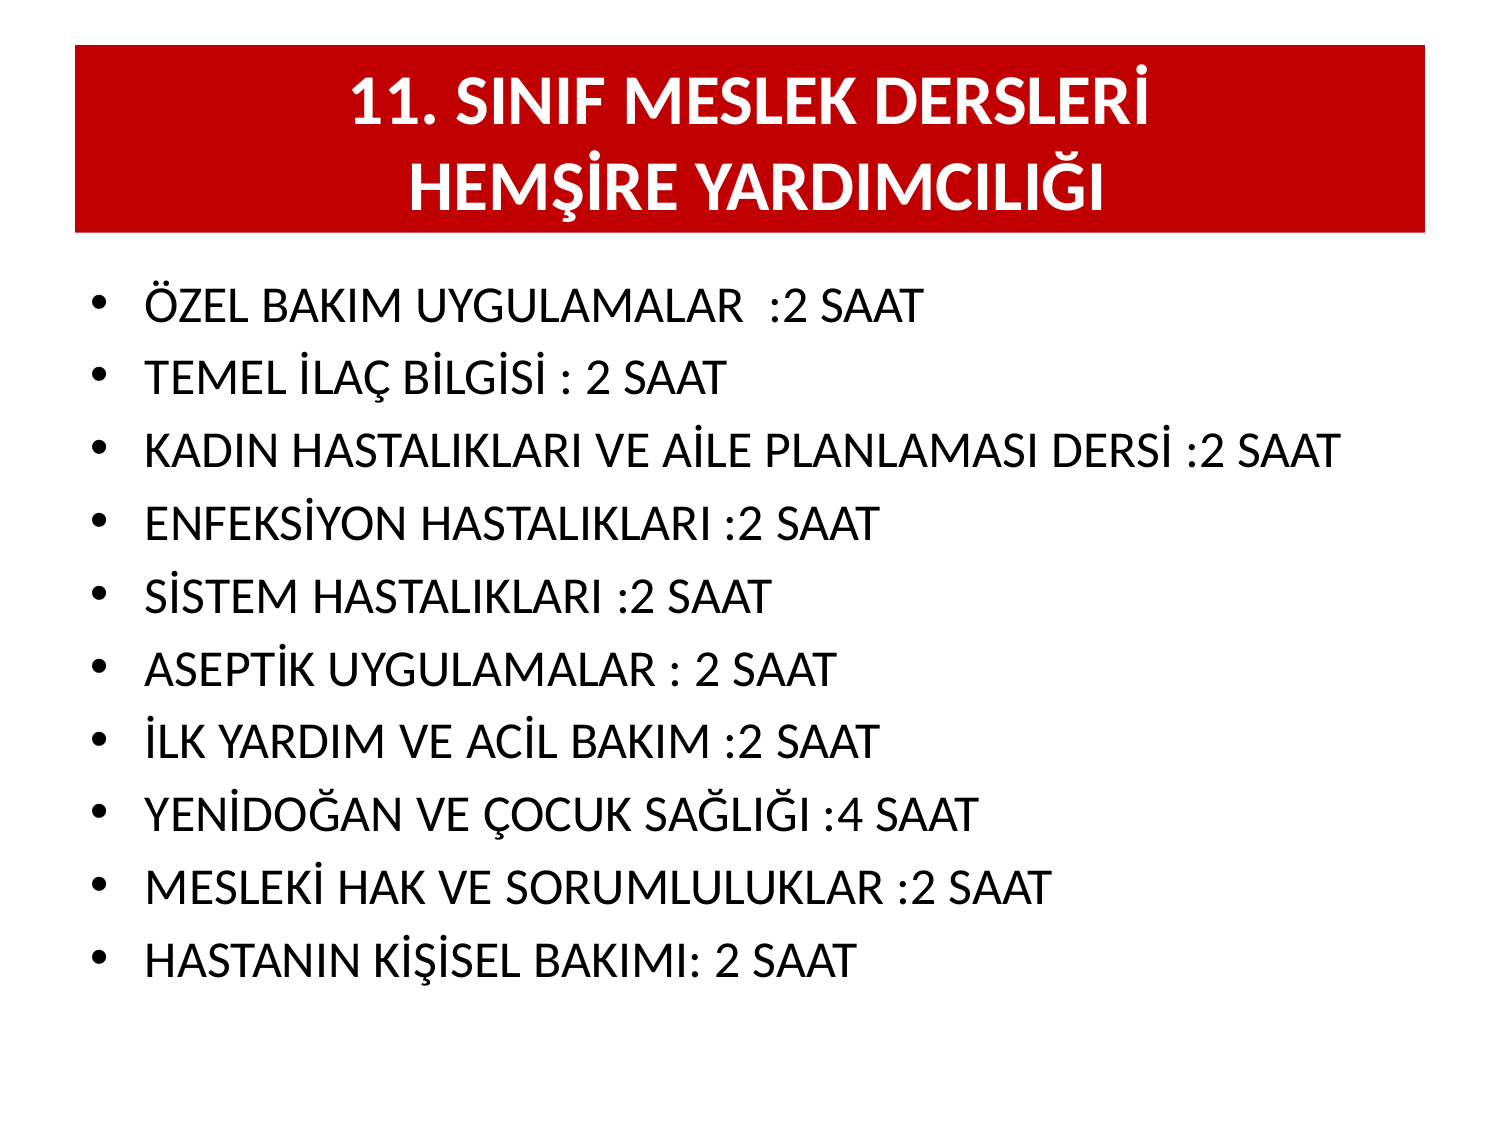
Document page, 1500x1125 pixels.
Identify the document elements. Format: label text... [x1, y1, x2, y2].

list ÖZEL BAKIM UYGULAMALAR :2 SAAT TEMEL İLAÇ BİLGİSİ : 2 SAAT KADIN HASTALIKLARI VE AİLE PLANLAMASI DERSİ :2 SAAT ENFEKSİYON HASTALIKLARI :2 SAAT SİSTEM HASTALIKLARI :2 SAAT ASEPTİK UYGULAMALAR : 2 SAAT İLK YARDIM VE ACİL BAKIM :2 SAAT YENİDOĞAN VE ÇOCUK SAĞLIĞI :4 SAAT MESLEKİ HAK VE SORUMLULUKLAR :2 SAAT HASTANIN KİŞİSEL BAKIMI: 2 SAAT [75, 262, 1425, 1005]
title 11. SINIF MESLEK DERSLERİ HEMŞİRE YARDIMCILIĞI [75, 45, 1425, 233]
